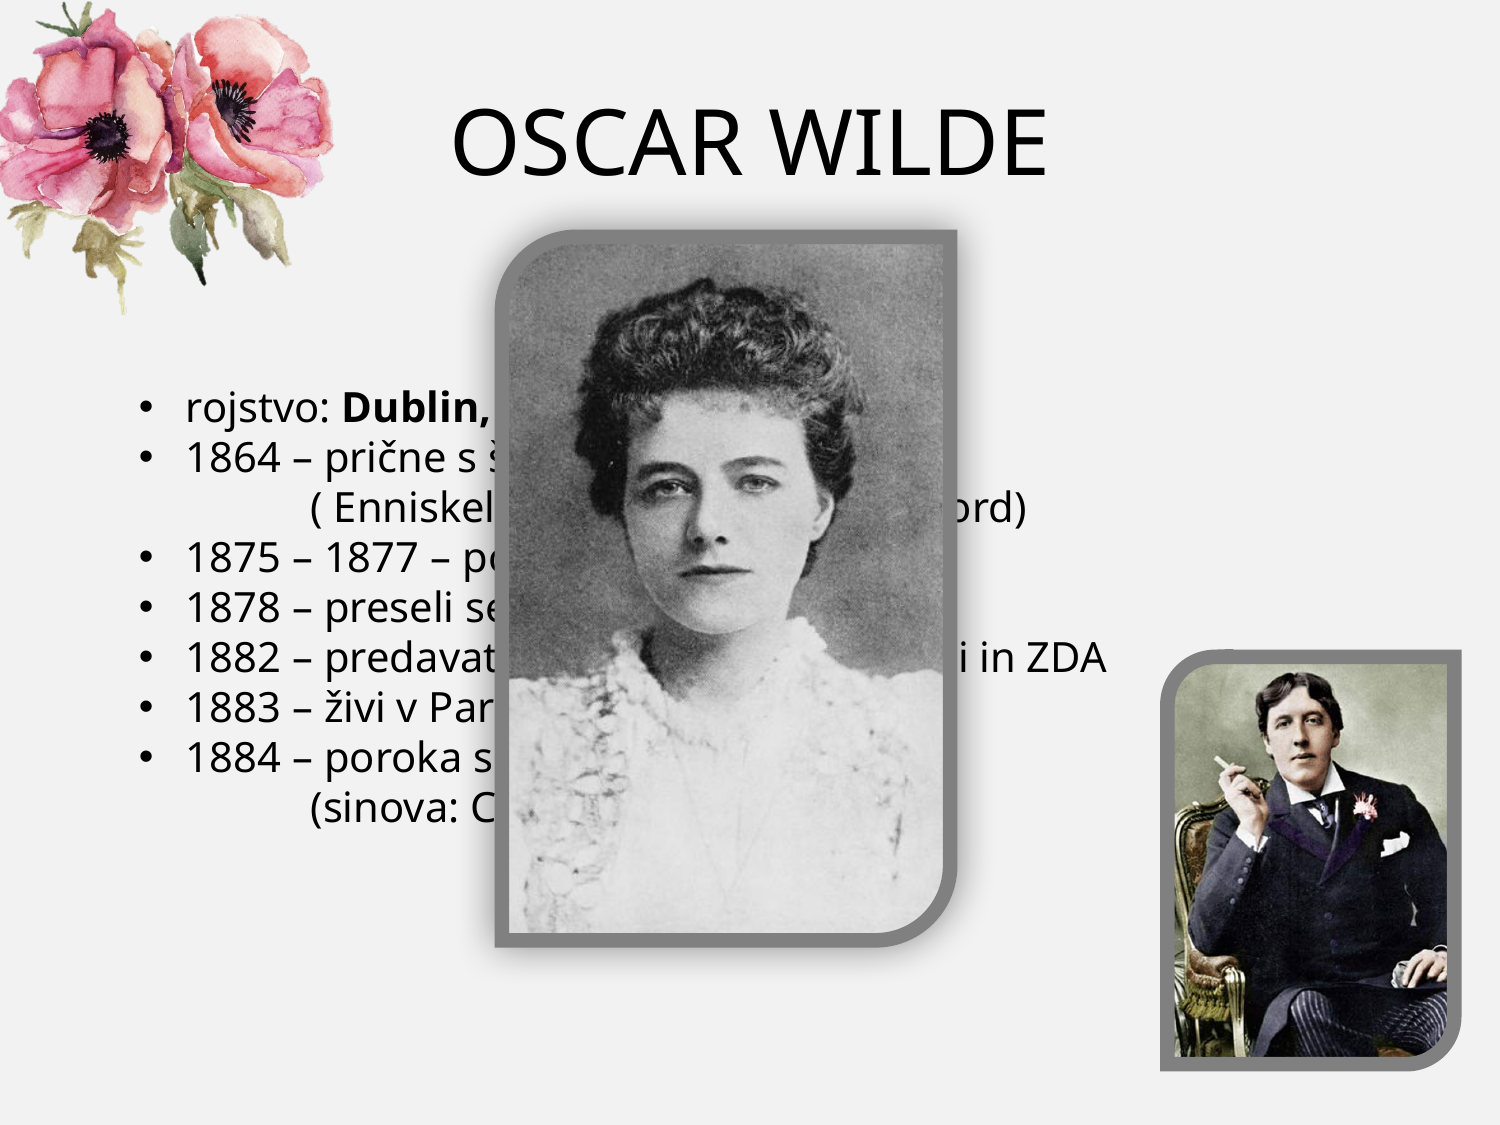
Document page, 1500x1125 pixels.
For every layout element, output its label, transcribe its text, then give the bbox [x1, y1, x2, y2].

title OSCAR WILDE [368, 45, 1425, 233]
text_box rojstvo: Dublin, 16. oktober 1854 1864 – prične s šolanjem ( Enniskellen, Trinity College, Oxford) 1875 – 1877 – potuje po Evropi 1878 – preseli se v London 1882 – predavateljska turneja po Kanadi in ZDA 1883 – živi v Parizu 1884 – poroka s Constanco Lloyd (sinova: Cyril in Vyvyan) [123, 373, 1168, 1089]
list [0, 0, 363, 315]
picture [1167, 656, 1455, 1065]
picture [501, 236, 951, 941]
